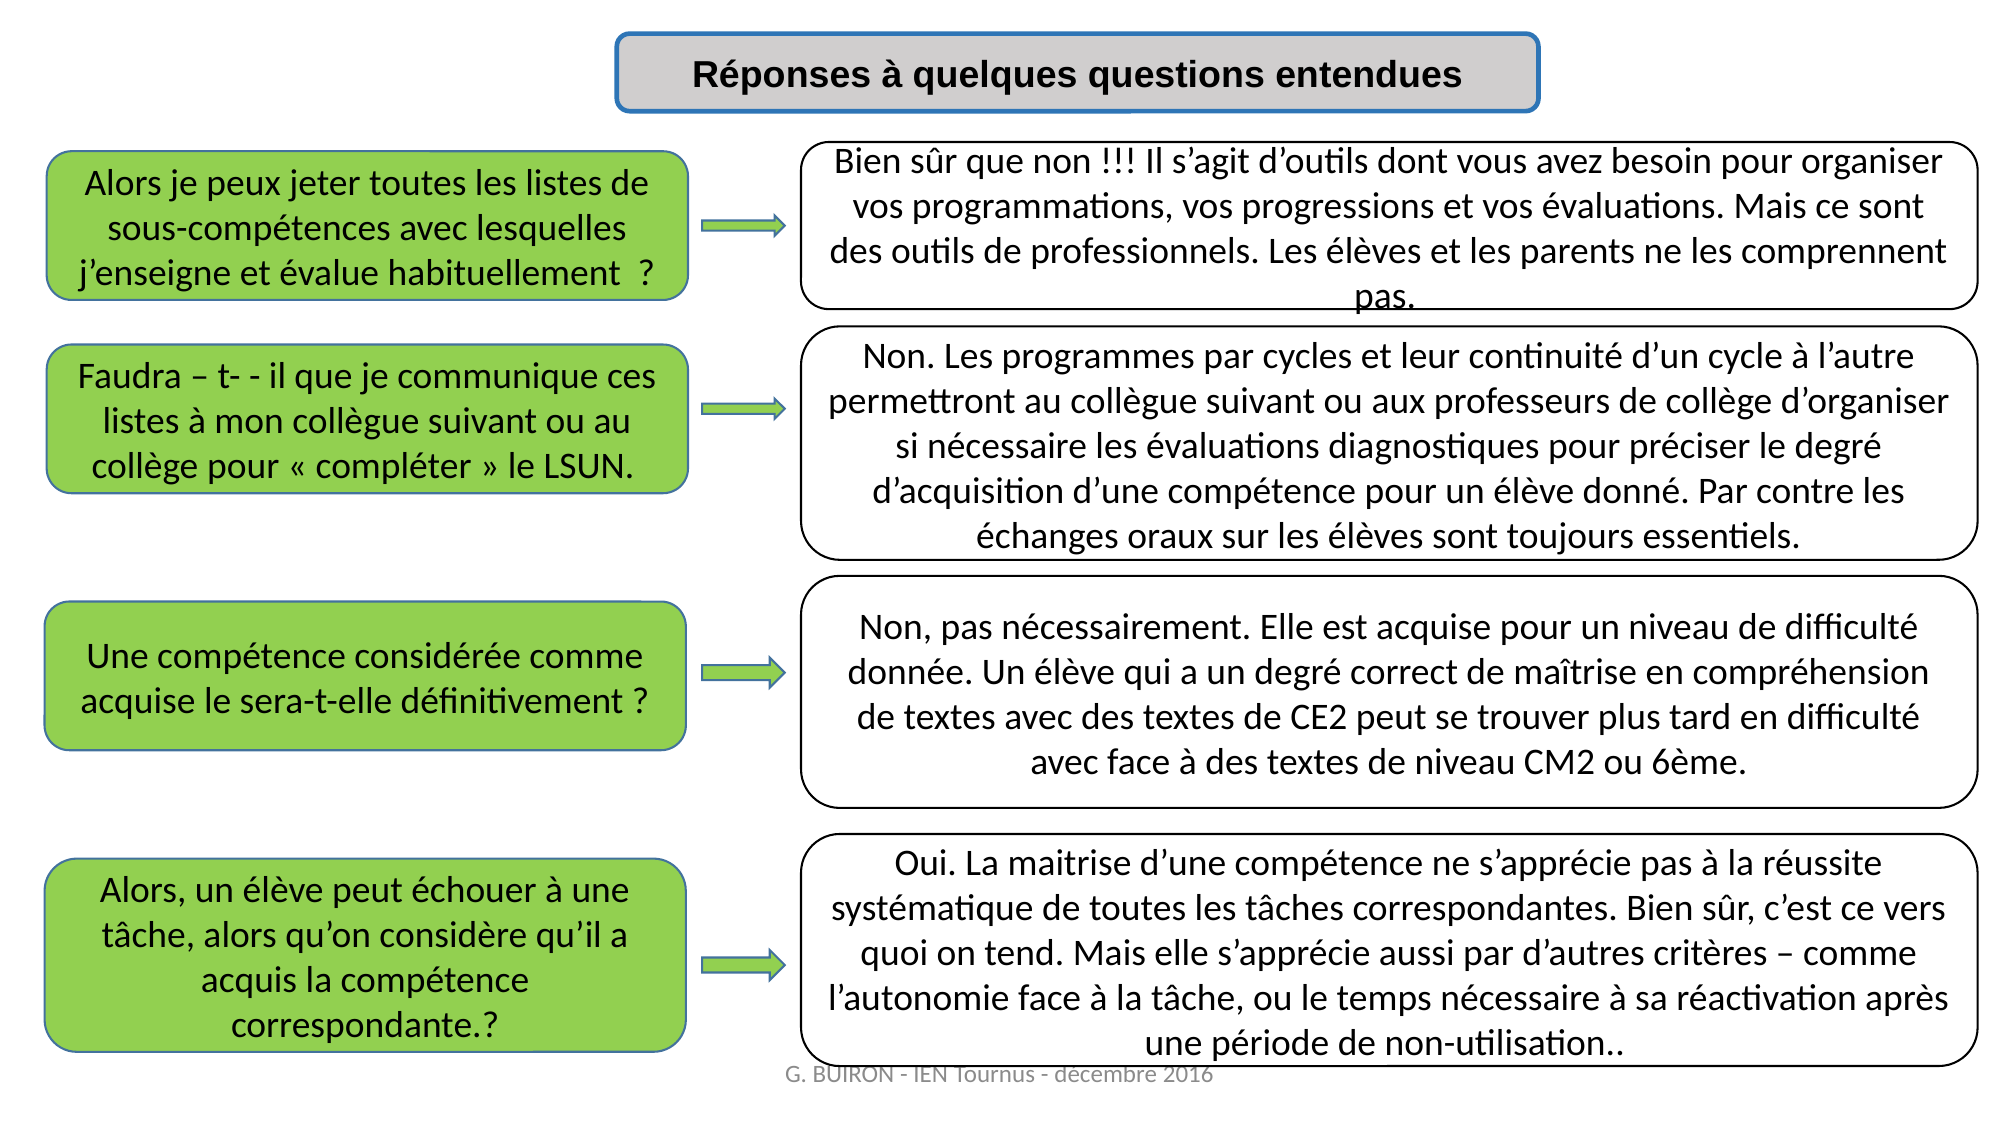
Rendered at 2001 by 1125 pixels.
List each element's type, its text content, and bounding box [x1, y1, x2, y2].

text_box [701, 947, 787, 983]
text_box Une compétence considérée comme acquise le sera-t-elle définitivement ? [43, 600, 687, 752]
text_box Non, pas nécessairement. Elle est acquise pour un niveau de difficulté donnée. Un élève qui a un degré correct de maîtrise en compréhension de textes avec des textes de CE2 peut se trouver plus tard en difficulté avec face à des textes de niveau CM2 ou 6ème. [799, 574, 1979, 809]
text_box Alors je peux jeter toutes les listes de sous-compétences avec lesquelles j’enseigne et évalue habituellement ? [45, 150, 690, 301]
text_box [701, 396, 787, 422]
text_box Non. Les programmes par cycles et leur continuité d’un cycle à l’autre permettront au collègue suivant ou aux professeurs de collège d’organiser si nécessaire les évaluations diagnostiques pour préciser le degré d’acquisition d’une compétence pour un élève donné. Par contre les échanges oraux sur les élèves sont toujours essentiels. [799, 325, 1979, 561]
text_box Réponses à quelques questions entendues [615, 32, 1540, 113]
text_box [701, 655, 787, 691]
text_box [701, 212, 787, 239]
text_box Oui. La maitrise d’une compétence ne s’apprécie pas à la réussite systématique de toutes les tâches correspondantes. Bien sûr, c’est ce vers quoi on tend. Mais elle s’apprécie aussi par d’autres critères – comme l’autonomie face à la tâche, ou le temps nécessaire à sa réactivation après une période de non-utilisation.. [799, 832, 1979, 1068]
footer G. BUIRON - IEN Tournus - décembre 2016 [662, 1042, 1338, 1103]
text_box Alors, un élève peut échouer à une tâche, alors qu’on considère qu’il a acquis la compétence correspondante.? [43, 857, 687, 1053]
text_box Faudra – t- - il que je communique ces listes à mon collègue suivant ou au collège pour « compléter » le LSUN. [45, 343, 690, 495]
text_box Bien sûr que non !!! Il s’agit d’outils dont vous avez besoin pour organiser vos programmations, vos progressions et vos évaluations. Mais ce sont des outils de professionnels. Les élèves et les parents ne les comprennent pas. [799, 140, 1979, 311]
